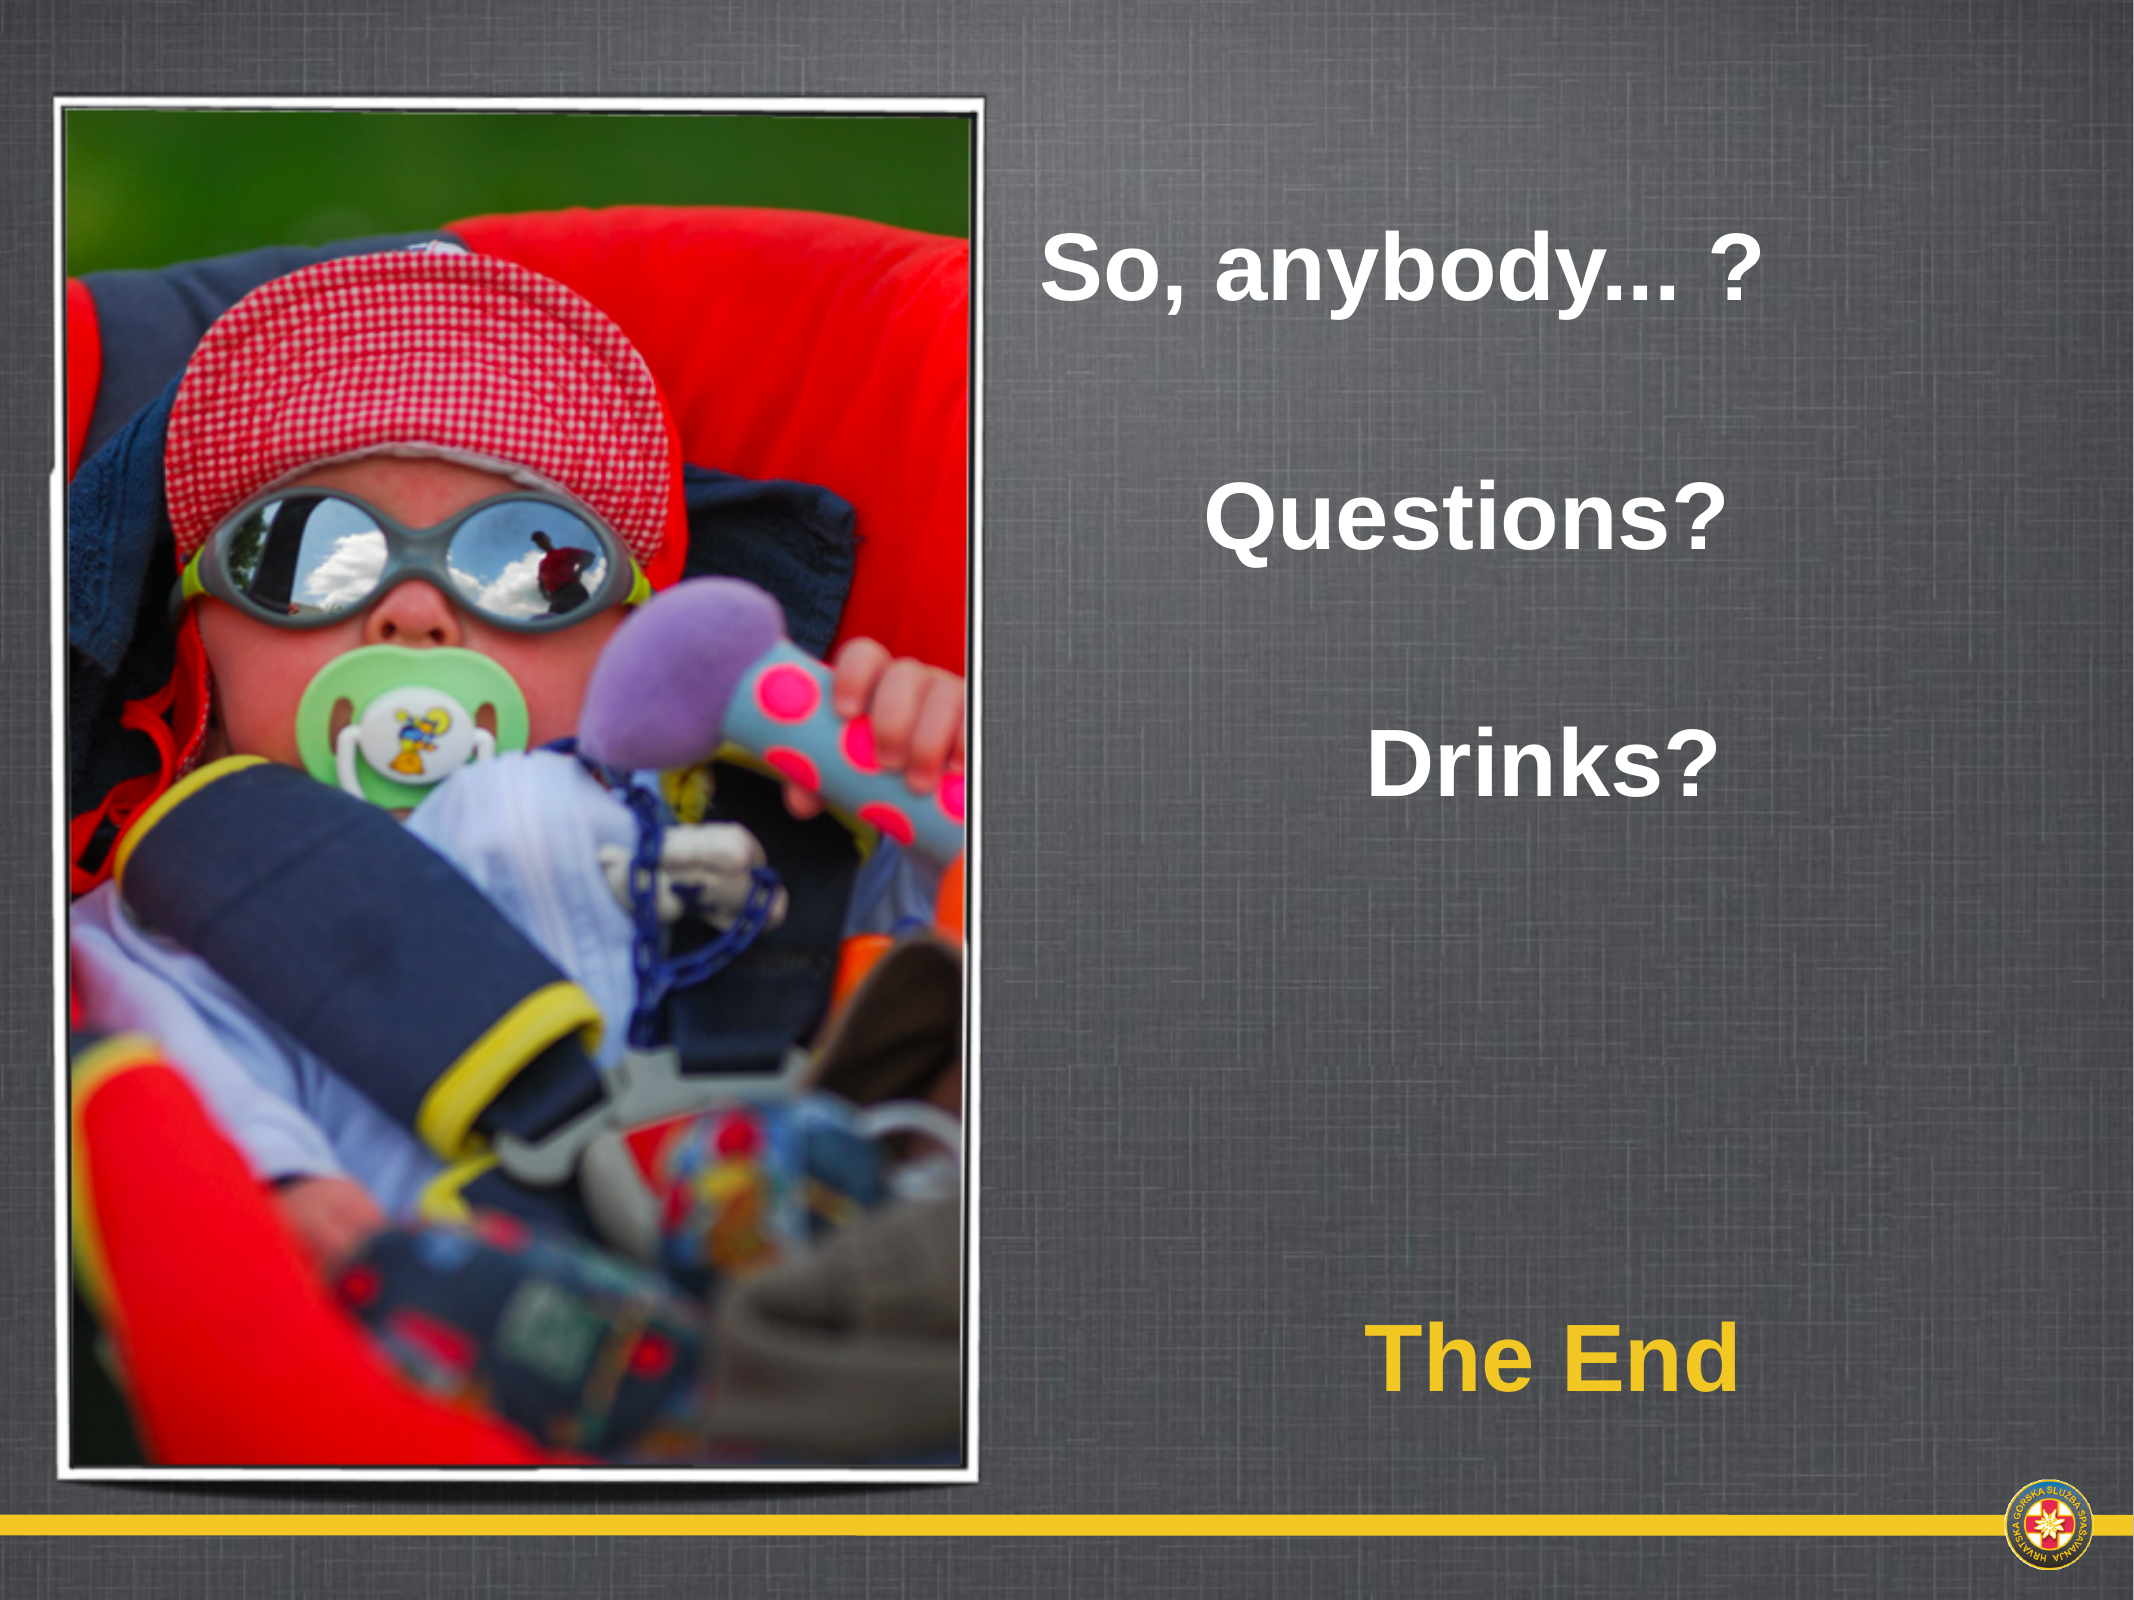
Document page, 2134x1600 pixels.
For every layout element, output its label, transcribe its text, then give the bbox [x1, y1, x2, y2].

text_box So, anybody... ? [1039, 176, 1830, 292]
text_box The End [1364, 1267, 1786, 1382]
picture [0, 0, 2134, 1600]
text_box Questions? [1203, 396, 1731, 569]
text_box Drinks? [1365, 643, 1723, 816]
